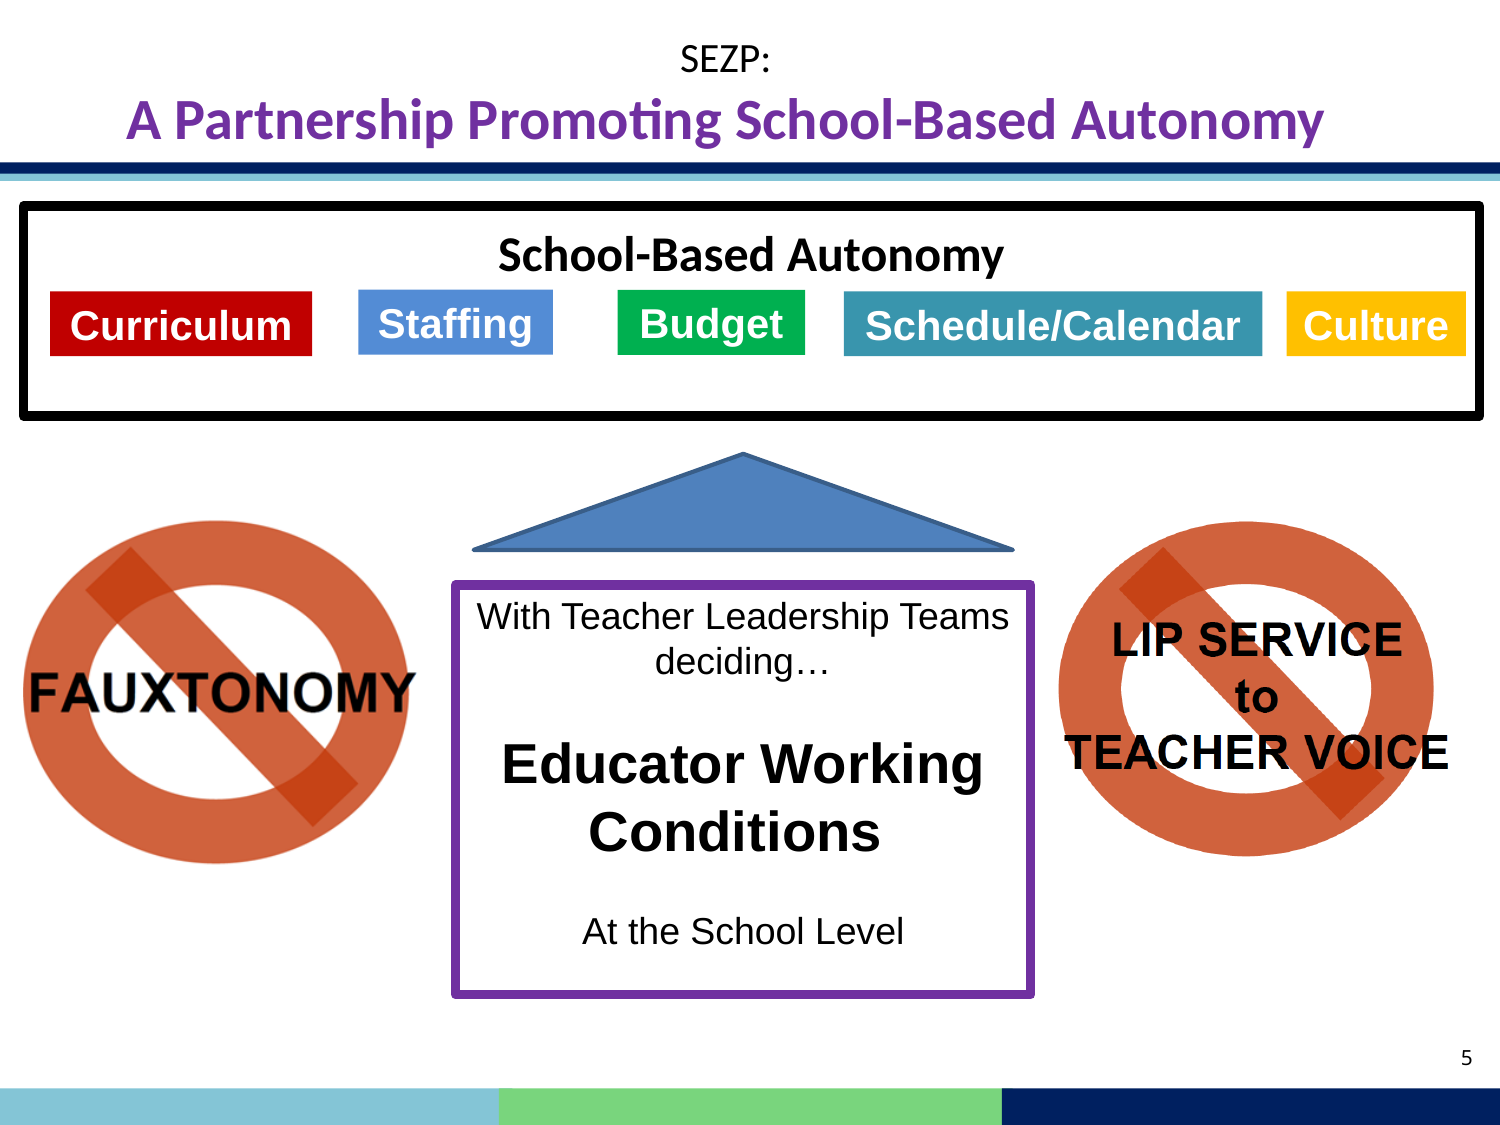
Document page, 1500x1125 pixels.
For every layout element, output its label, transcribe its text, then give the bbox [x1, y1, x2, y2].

picture [23, 510, 430, 869]
text_box Budget [617, 289, 806, 355]
text_box Culture [1286, 291, 1466, 357]
slide_number 4 [1137, 1037, 1488, 1113]
text_box With Teacher Leadership Teams deciding… Educator Working Conditions At the School Level [455, 584, 1031, 995]
text_box SEZP: A Partnership Promoting School-Based Autonomy [0, 15, 1500, 166]
text_box [473, 453, 1013, 550]
text_box Staffing [358, 289, 553, 355]
text_box Schedule/Calendar [843, 291, 1263, 357]
text_box School-Based Autonomy [23, 205, 1480, 416]
picture [1046, 510, 1467, 859]
text_box Curriculum [50, 291, 313, 357]
